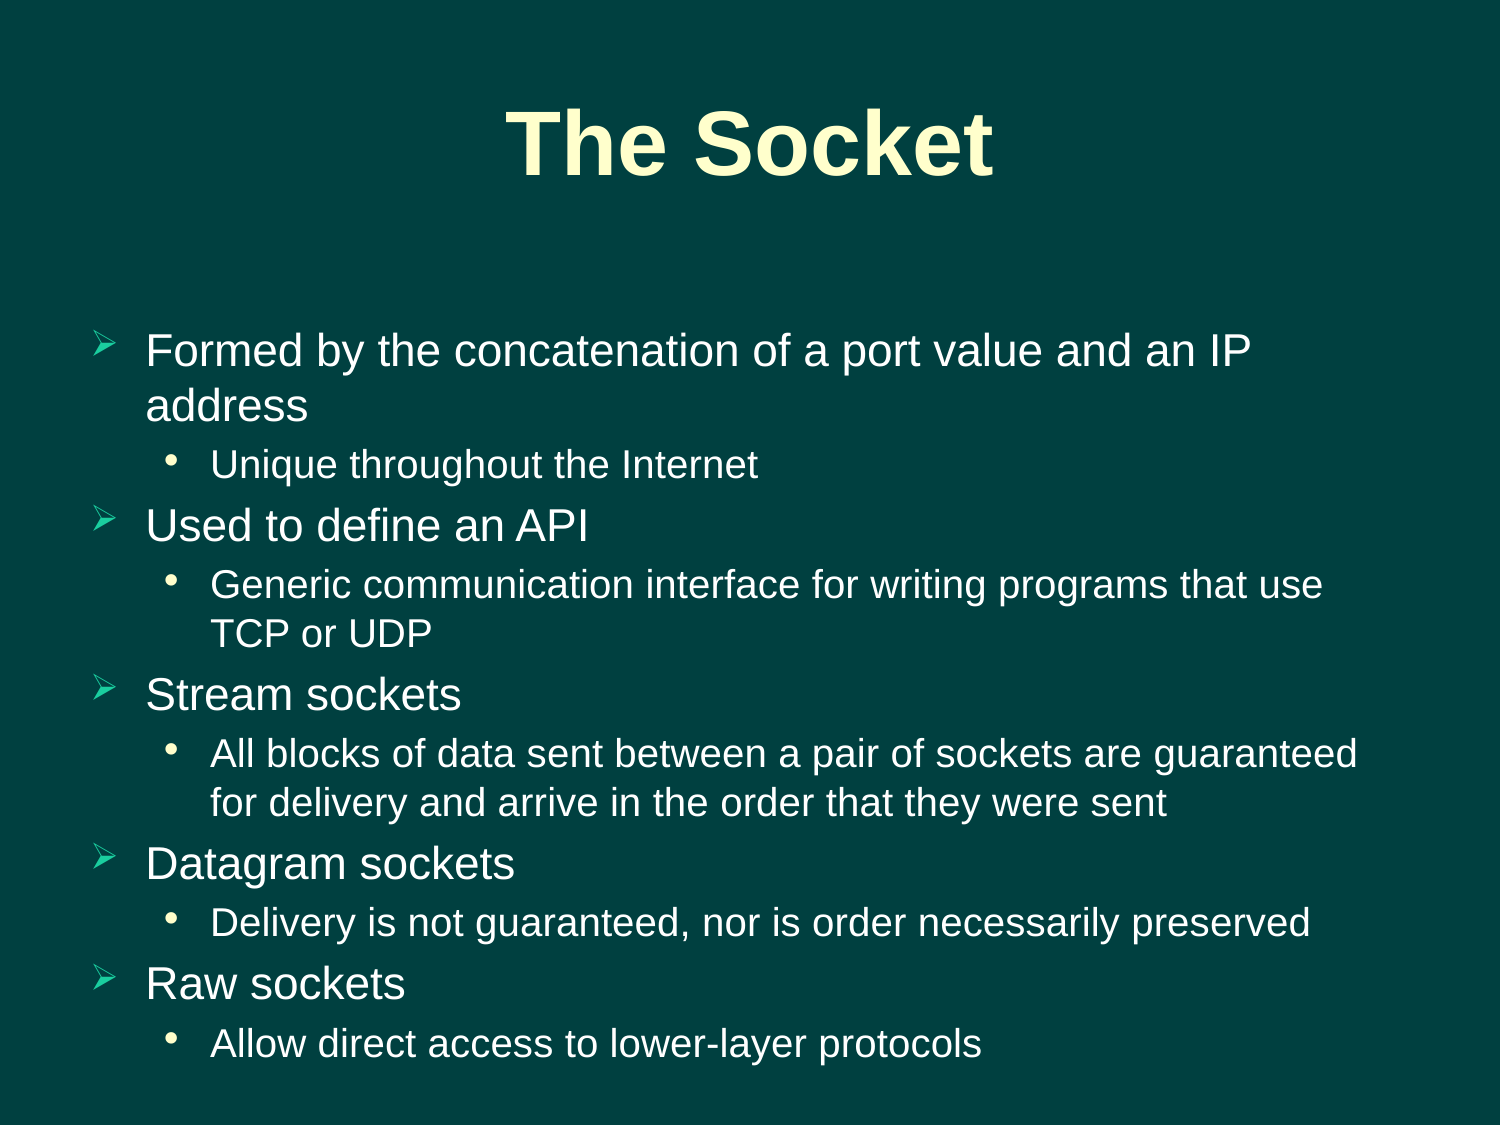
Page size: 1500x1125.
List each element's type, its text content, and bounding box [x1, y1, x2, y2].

list Formed by the concatenation of a port value and an IP address Unique throughout the Internet Used to define an API Generic communication interface for writing programs that use TCP or UDP Stream sockets All blocks of data sent between a pair of sockets are guaranteed for delivery and arrive in the order that they were sent Datagram sockets Delivery is not guaranteed, nor is order necessarily preserved Raw sockets Allow direct access to lower-layer protocols [74, 312, 1426, 1088]
title The Socket [74, 45, 1426, 233]
